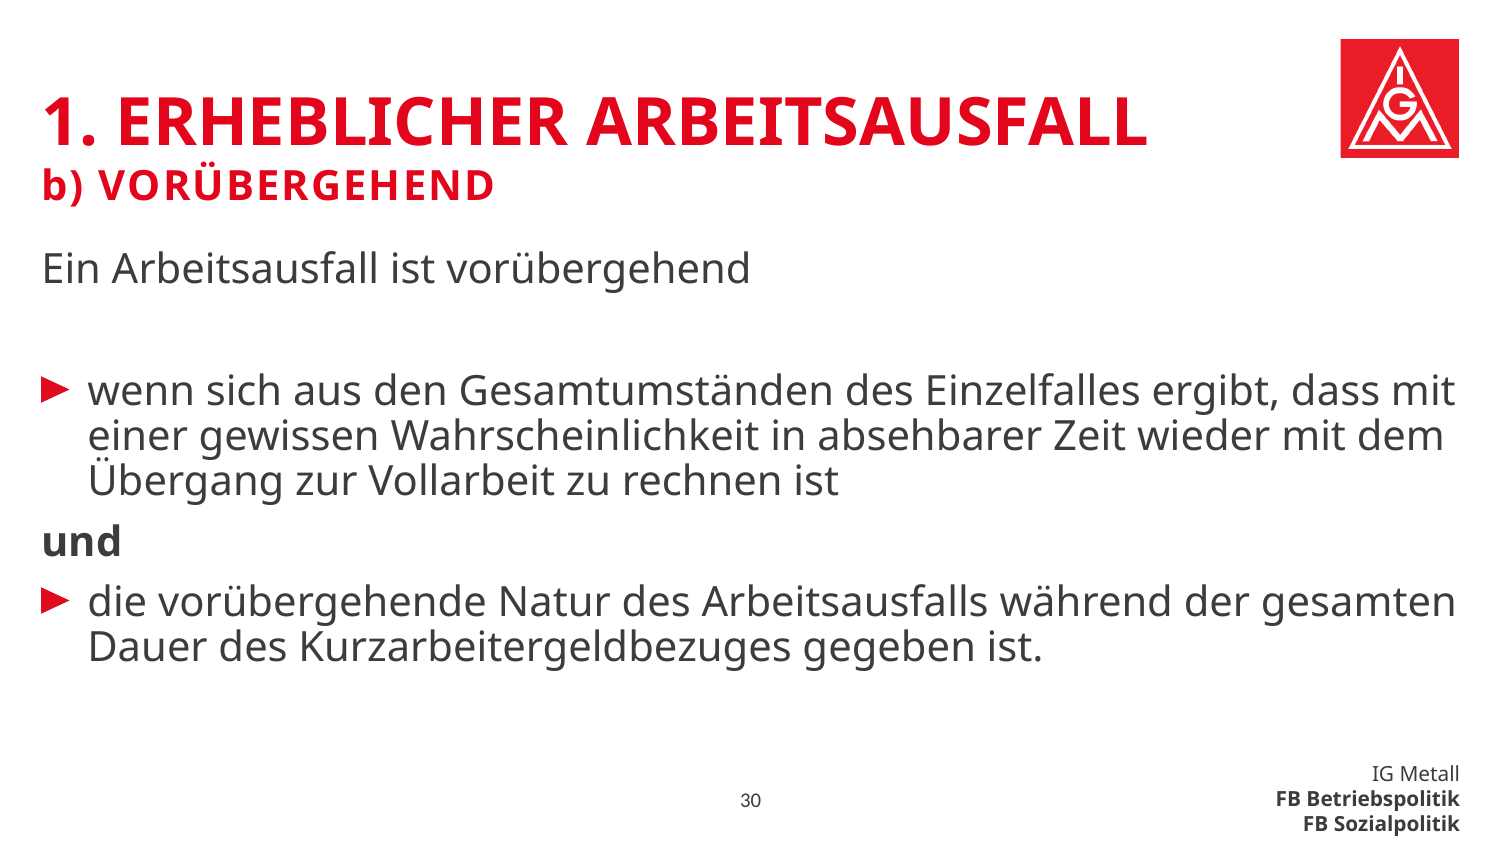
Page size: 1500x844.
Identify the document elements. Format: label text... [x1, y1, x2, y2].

picture [41, 376, 68, 403]
list Ein Arbeitsausfall ist vorübergehend wenn sich aus den Gesamtumständen des Einzelfalles ergibt, dass mit einer gewissen Wahrscheinlichkeit in absehbarer Zeit wieder mit dem Übergang zur Vollarbeit zu rechnen ist und die vorübergehende Natur des Arbeitsausfalls während der gesamten Dauer des Kurzarbeitergeldbezuges gegeben ist. [41, 248, 1459, 818]
picture [41, 587, 68, 614]
title 1. Erheblicher ArbeitsausfalL b) VORÜBERGEHEND [41, 78, 1500, 154]
